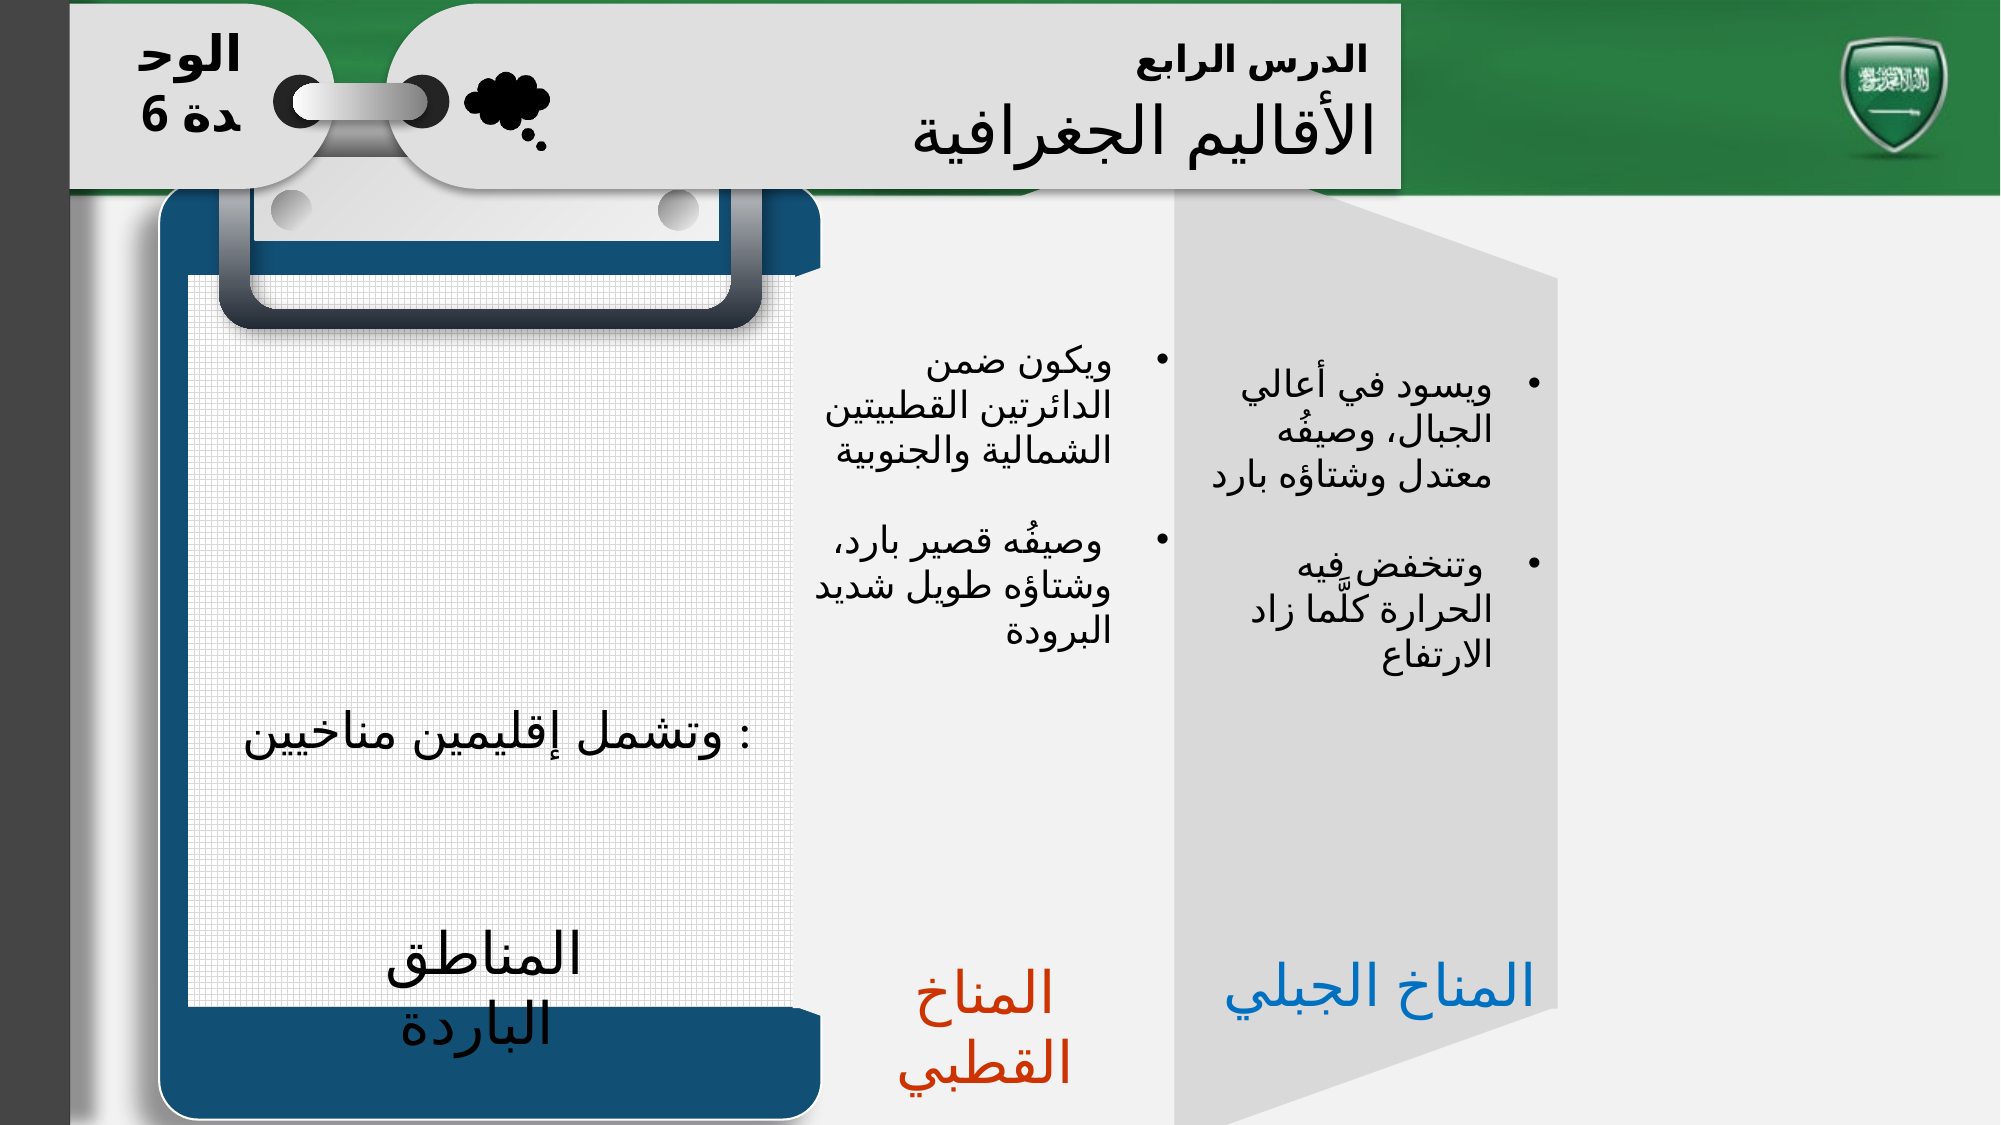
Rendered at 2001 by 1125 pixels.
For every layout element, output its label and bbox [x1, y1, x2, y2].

text_box [1174, 141, 1558, 1125]
picture [71, 189, 792, 1125]
text_box [254, 189, 720, 242]
text_box [158, 200, 792, 1121]
text_box [218, 199, 251, 275]
text_box [657, 200, 700, 232]
text_box [270, 189, 313, 232]
text_box [730, 200, 763, 275]
text_box [792, 189, 1174, 1125]
text_box [188, 275, 792, 1007]
text_box [55, 3, 1401, 189]
picture [71, 0, 2001, 1125]
text_box [0, 0, 71, 1125]
